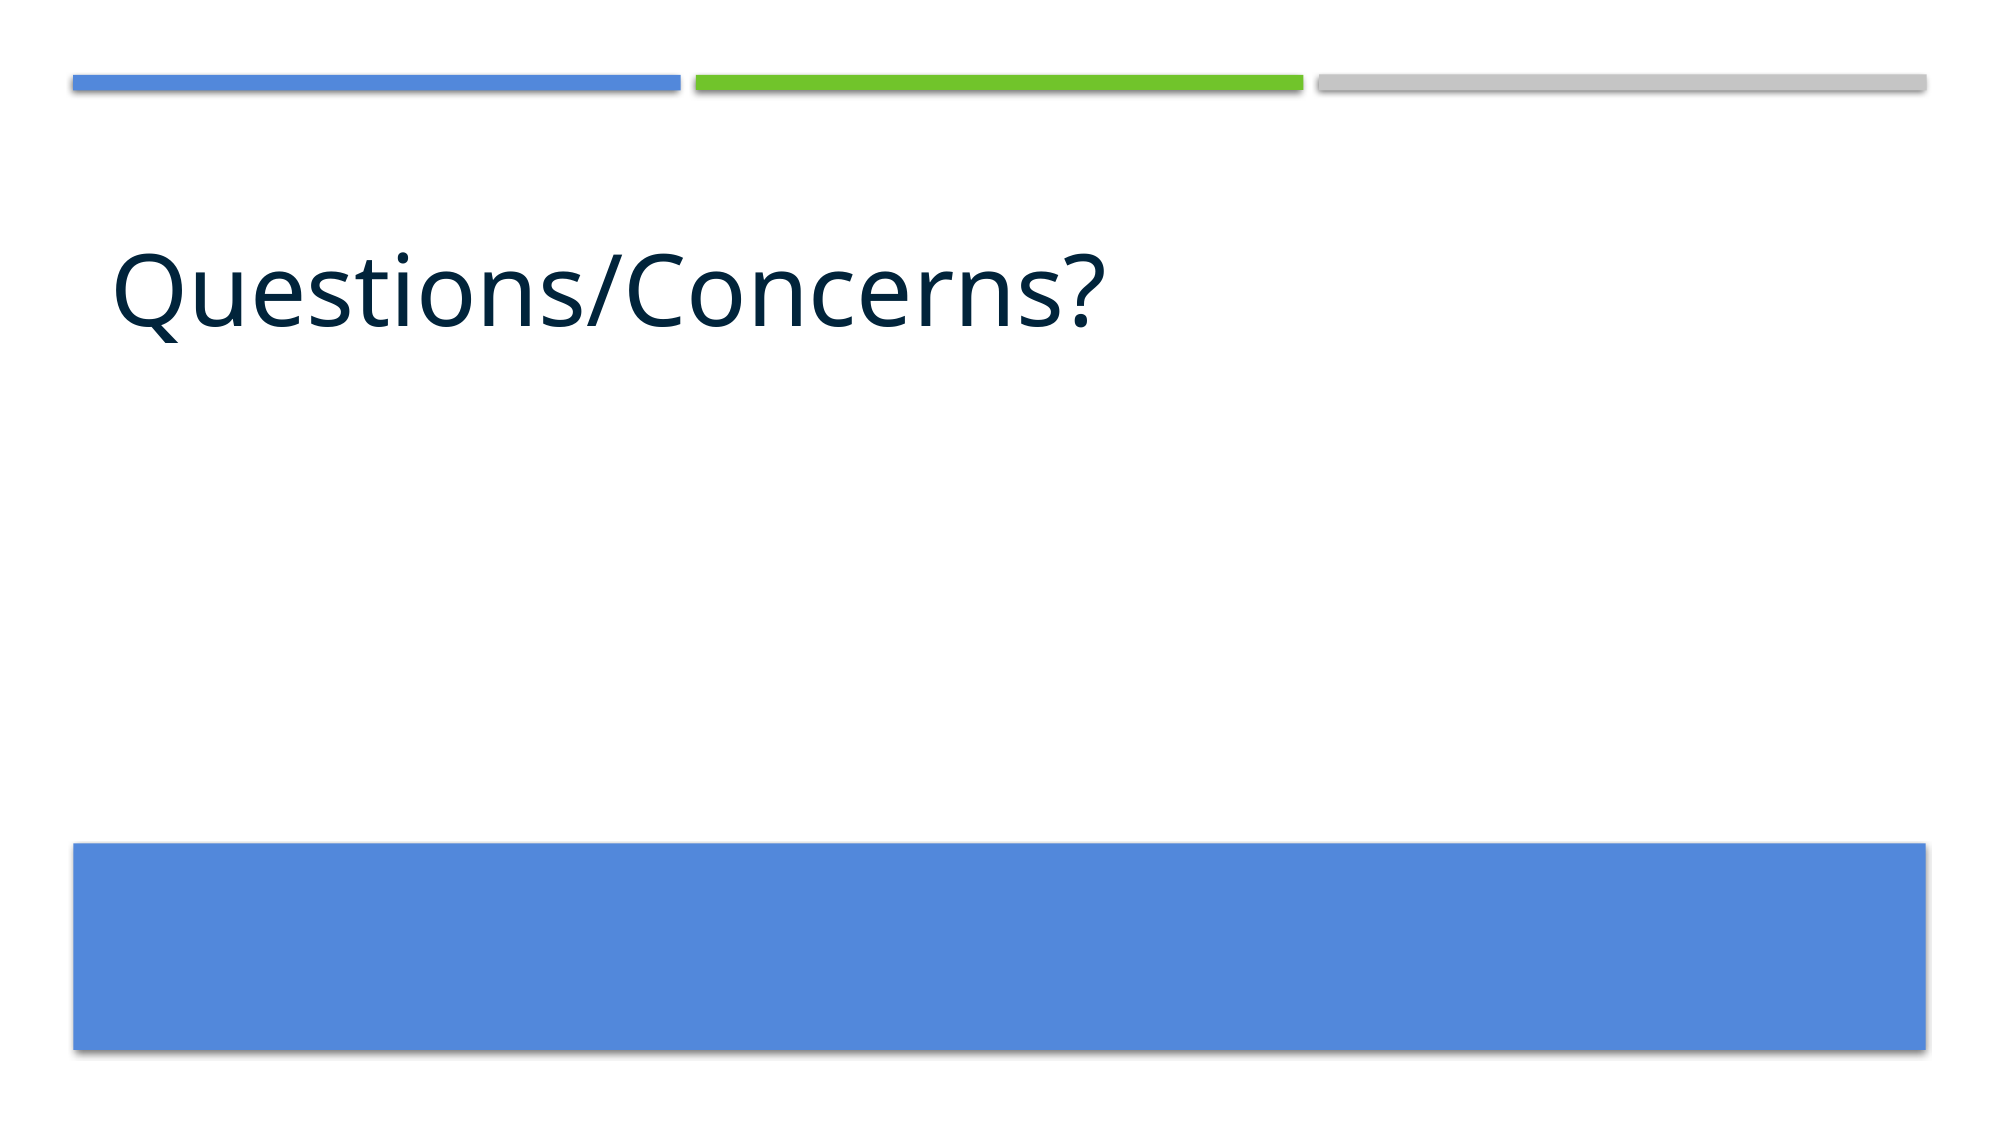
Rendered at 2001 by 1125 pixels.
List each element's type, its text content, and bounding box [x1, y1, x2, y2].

title Questions/Concerns? [95, 170, 1905, 354]
